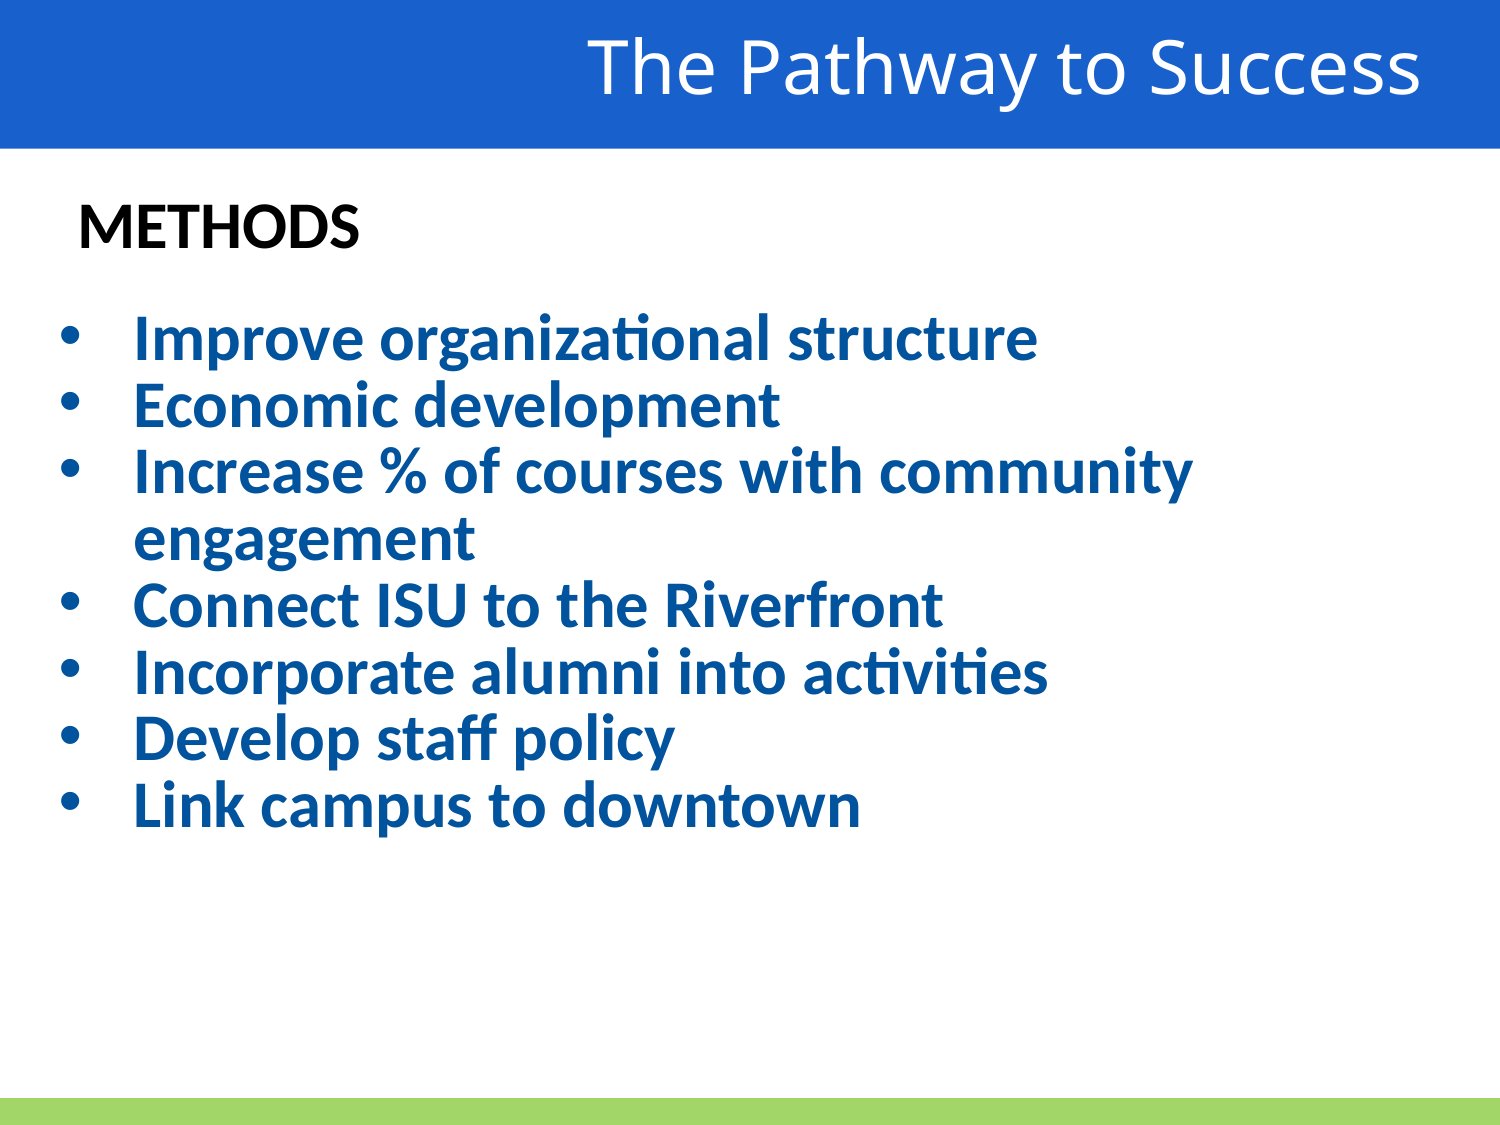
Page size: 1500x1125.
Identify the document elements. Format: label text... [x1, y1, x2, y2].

text_box METHODS [62, 187, 888, 269]
text_box Improve organizational structure Economic development Increase % of courses with community engagement Connect ISU to the Riverfront Incorporate alumni into activities Develop staff policy Link campus to downtown [43, 299, 1407, 849]
text_box [0, 0, 1500, 149]
text_box The Pathway to Success [12, 12, 1438, 118]
